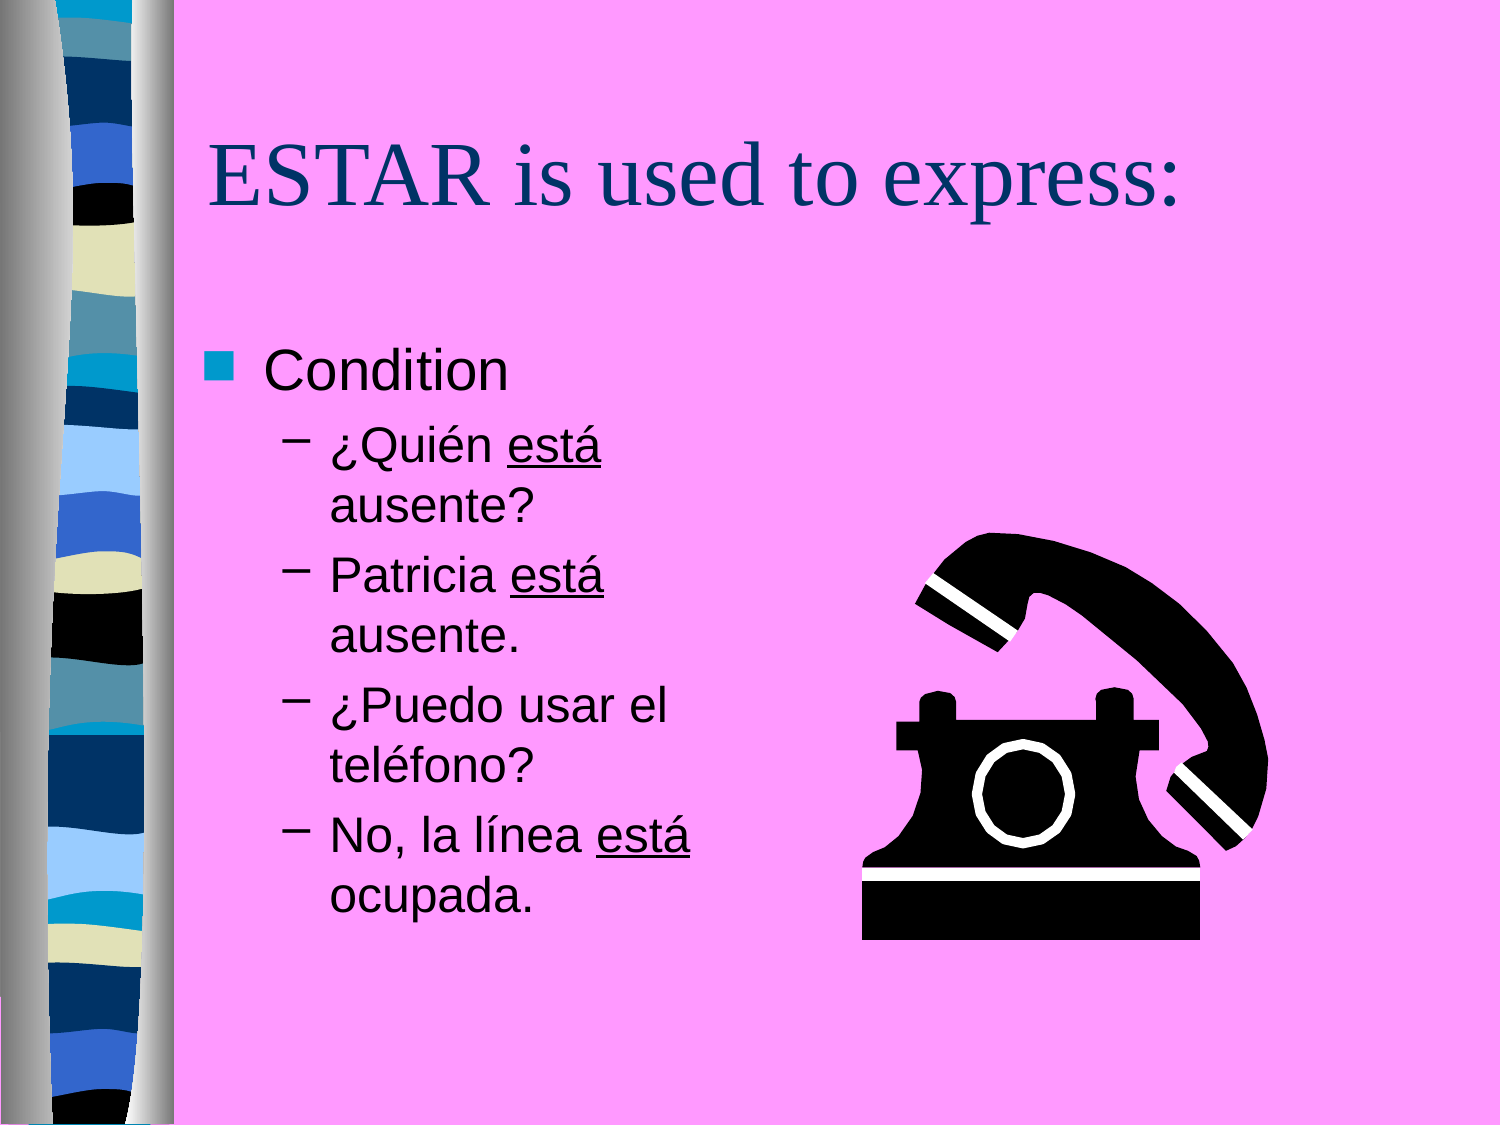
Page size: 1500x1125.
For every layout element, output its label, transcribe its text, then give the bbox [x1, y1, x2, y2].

title ESTAR is used to express: [192, 74, 1468, 263]
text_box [842, 512, 1288, 961]
list Condition ¿Quién está ausente? Patricia está ausente. ¿Puedo usar el teléfono? No, la línea está ocupada. [192, 324, 818, 1001]
